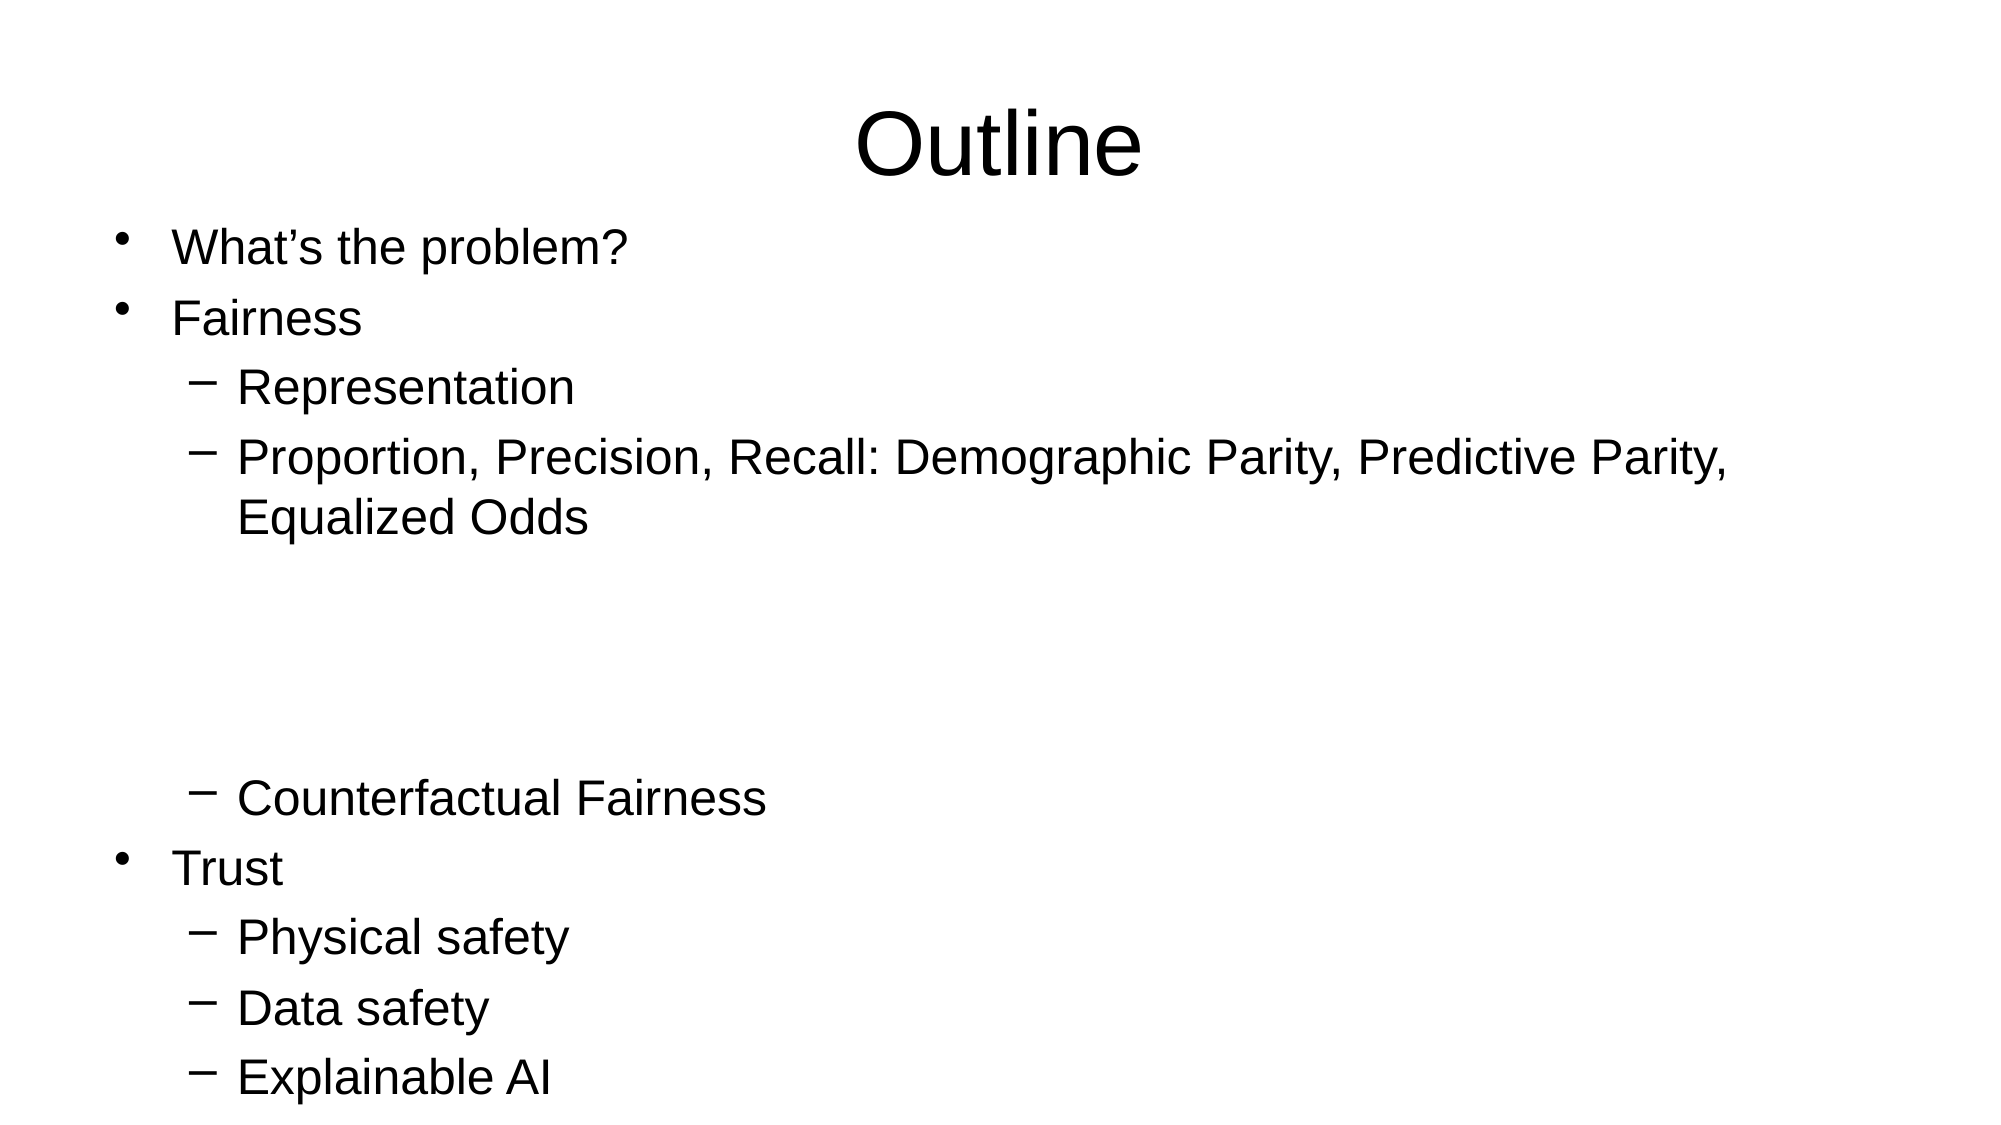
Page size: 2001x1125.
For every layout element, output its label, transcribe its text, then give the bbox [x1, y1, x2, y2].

title Outline [99, 44, 1901, 233]
